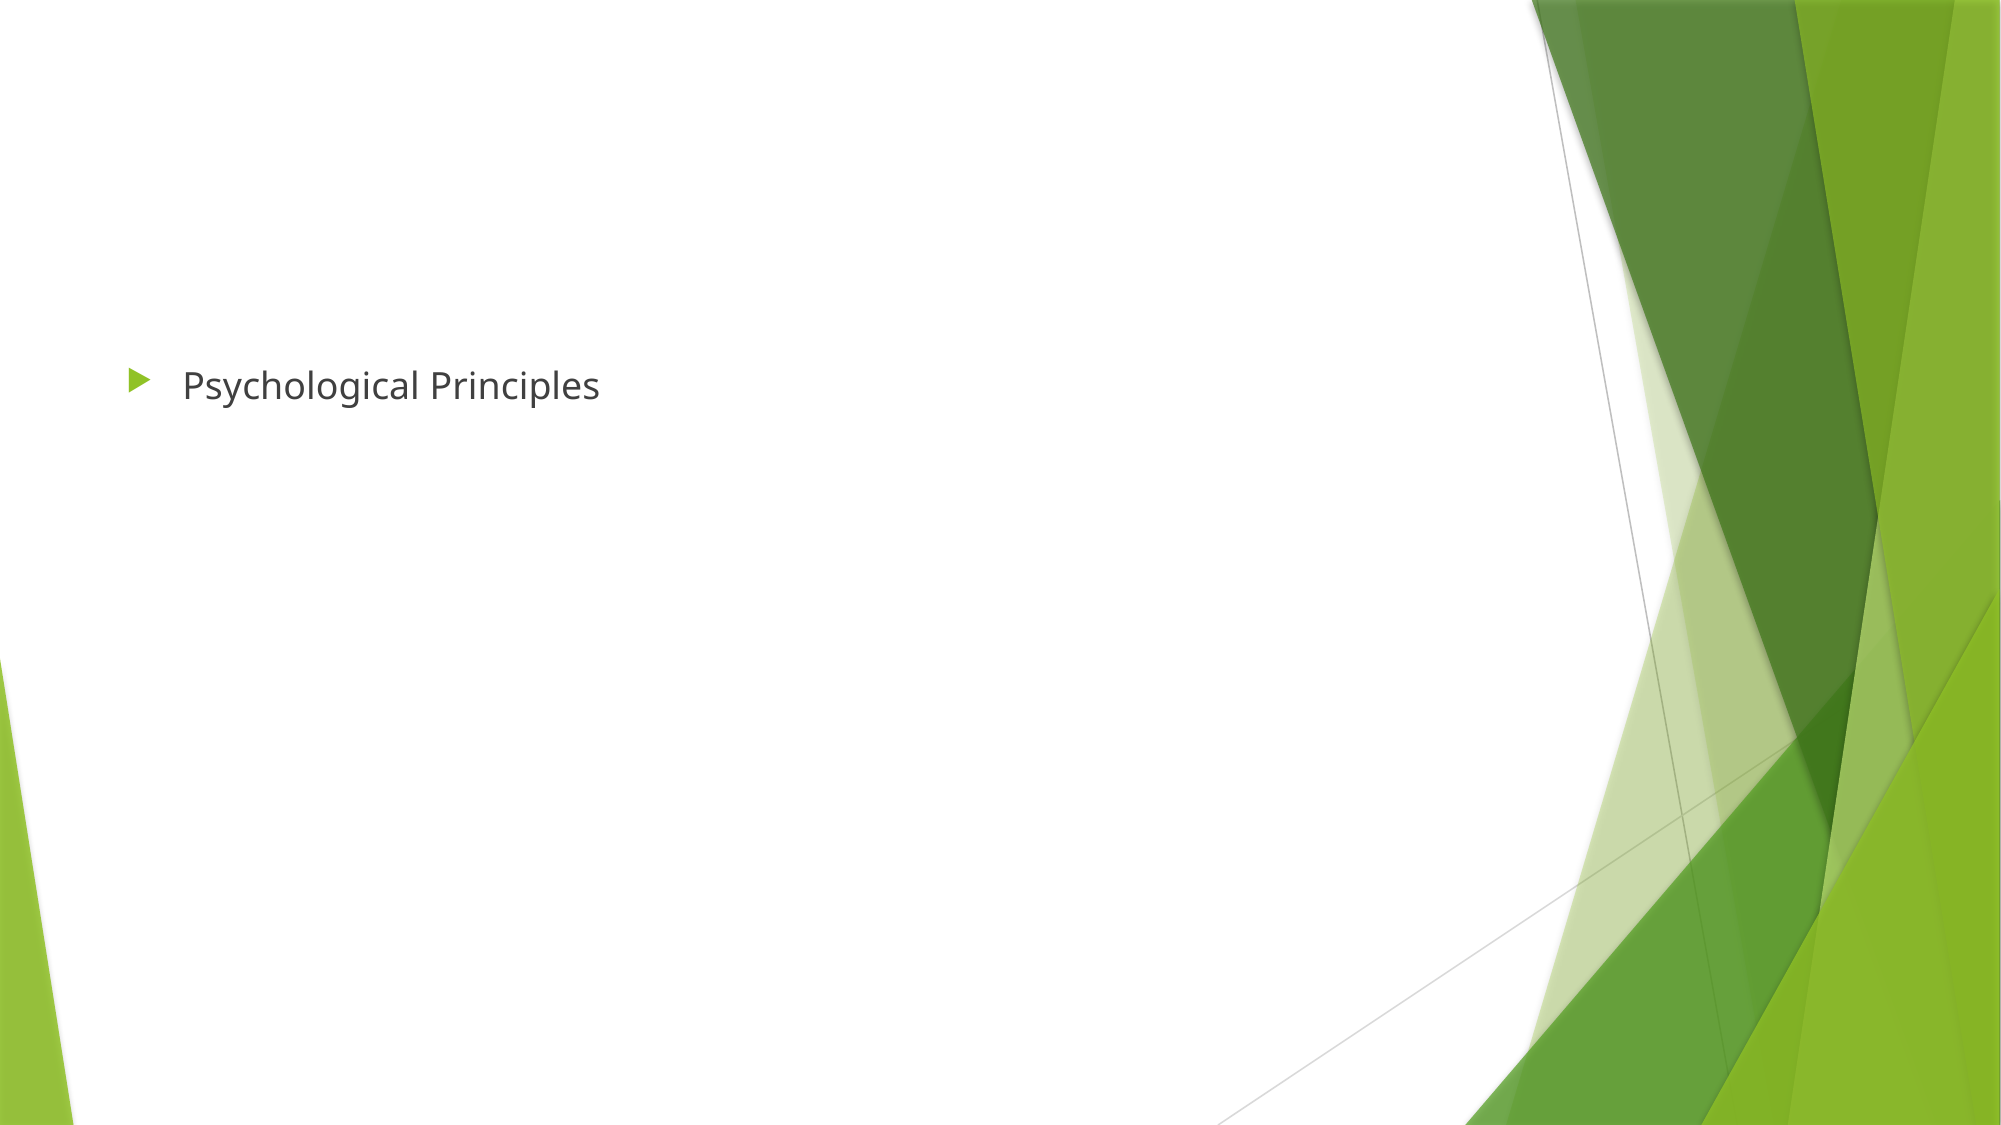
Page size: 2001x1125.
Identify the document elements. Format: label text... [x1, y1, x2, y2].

list Psychological Principles [111, 354, 1522, 992]
